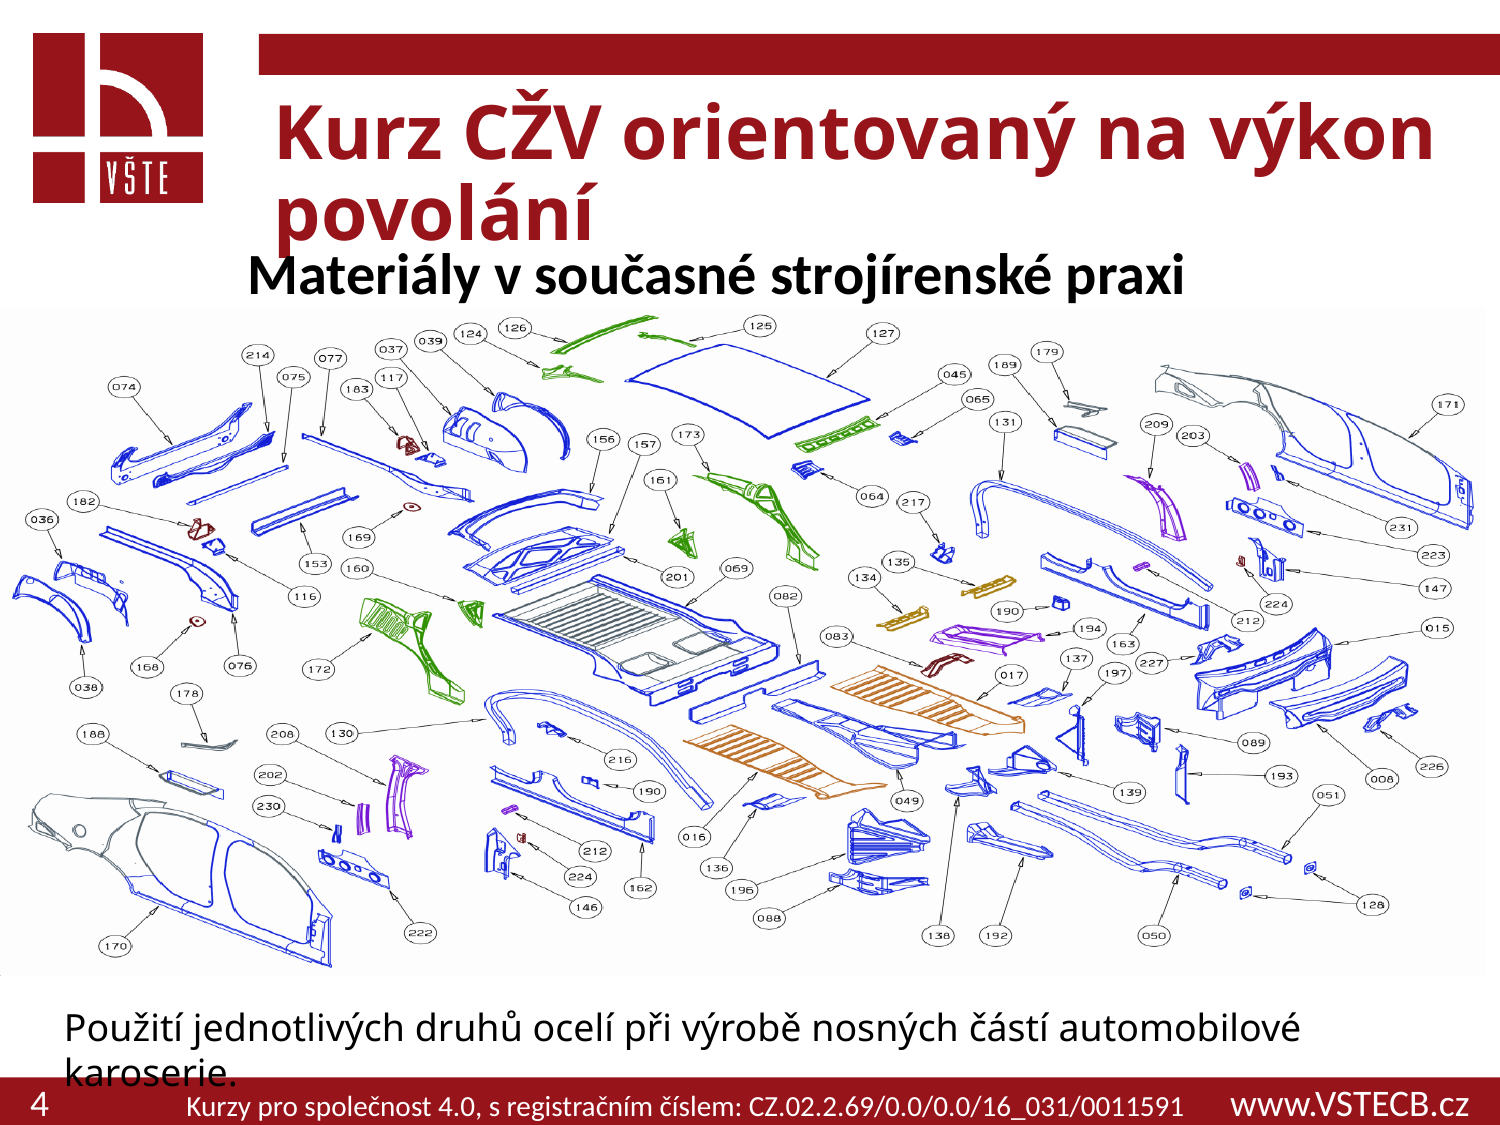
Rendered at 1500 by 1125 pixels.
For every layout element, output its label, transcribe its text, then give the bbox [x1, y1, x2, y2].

list Materiály v současné strojírenské praxi [232, 236, 1500, 316]
title Kurz CŽV orientovaný na výkon povolání [258, 76, 1500, 236]
picture [33, 33, 203, 203]
text_box [258, 33, 1500, 76]
text_box 4 Kurzy pro společnost 4.0, s registračním číslem: CZ.02.2.69/0.0/0.0/16_031/0011591 www.VSTECB.cz [0, 1076, 1500, 1125]
picture [0, 307, 1486, 976]
text_box Použití jednotlivých druhů ocelí při výrobě nosných částí automobilové karoserie. [49, 996, 1451, 1102]
